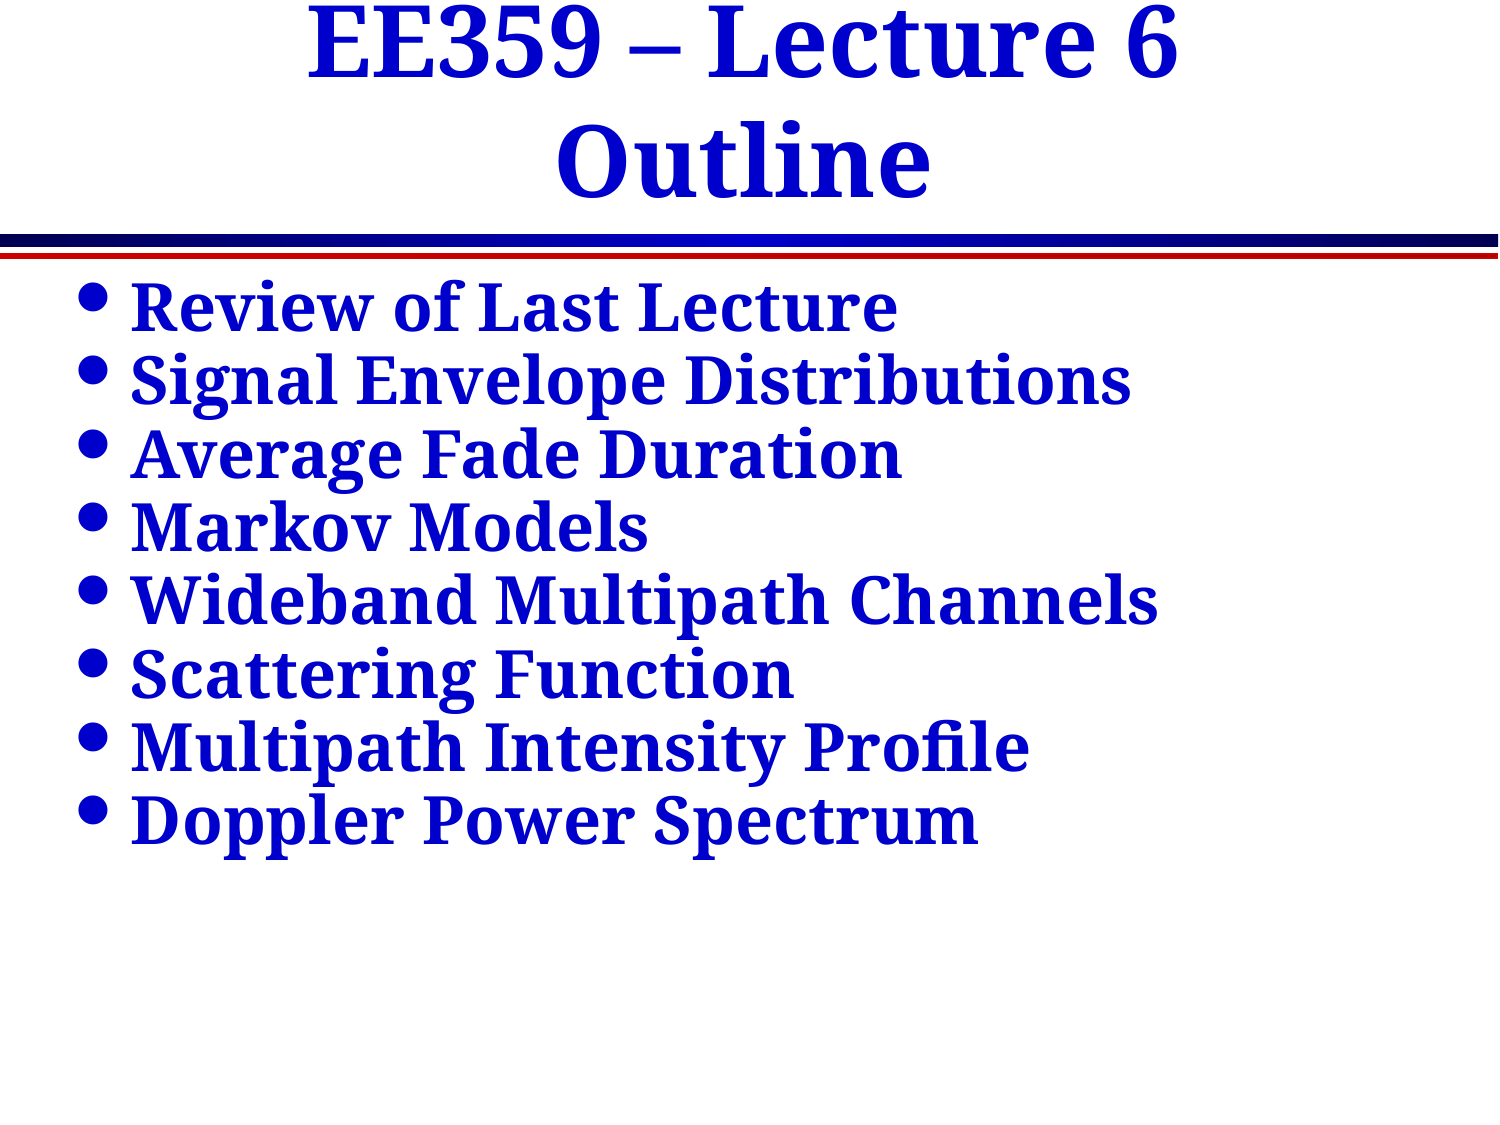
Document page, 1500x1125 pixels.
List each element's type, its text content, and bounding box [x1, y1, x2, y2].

list Review of Last Lecture Signal Envelope Distributions Average Fade Duration Markov Models Wideband Multipath Channels Scattering Function Multipath Intensity Profile Doppler Power Spectrum [59, 276, 1457, 1035]
title EE359 – Lecture 6 Outline [99, 37, 1388, 225]
